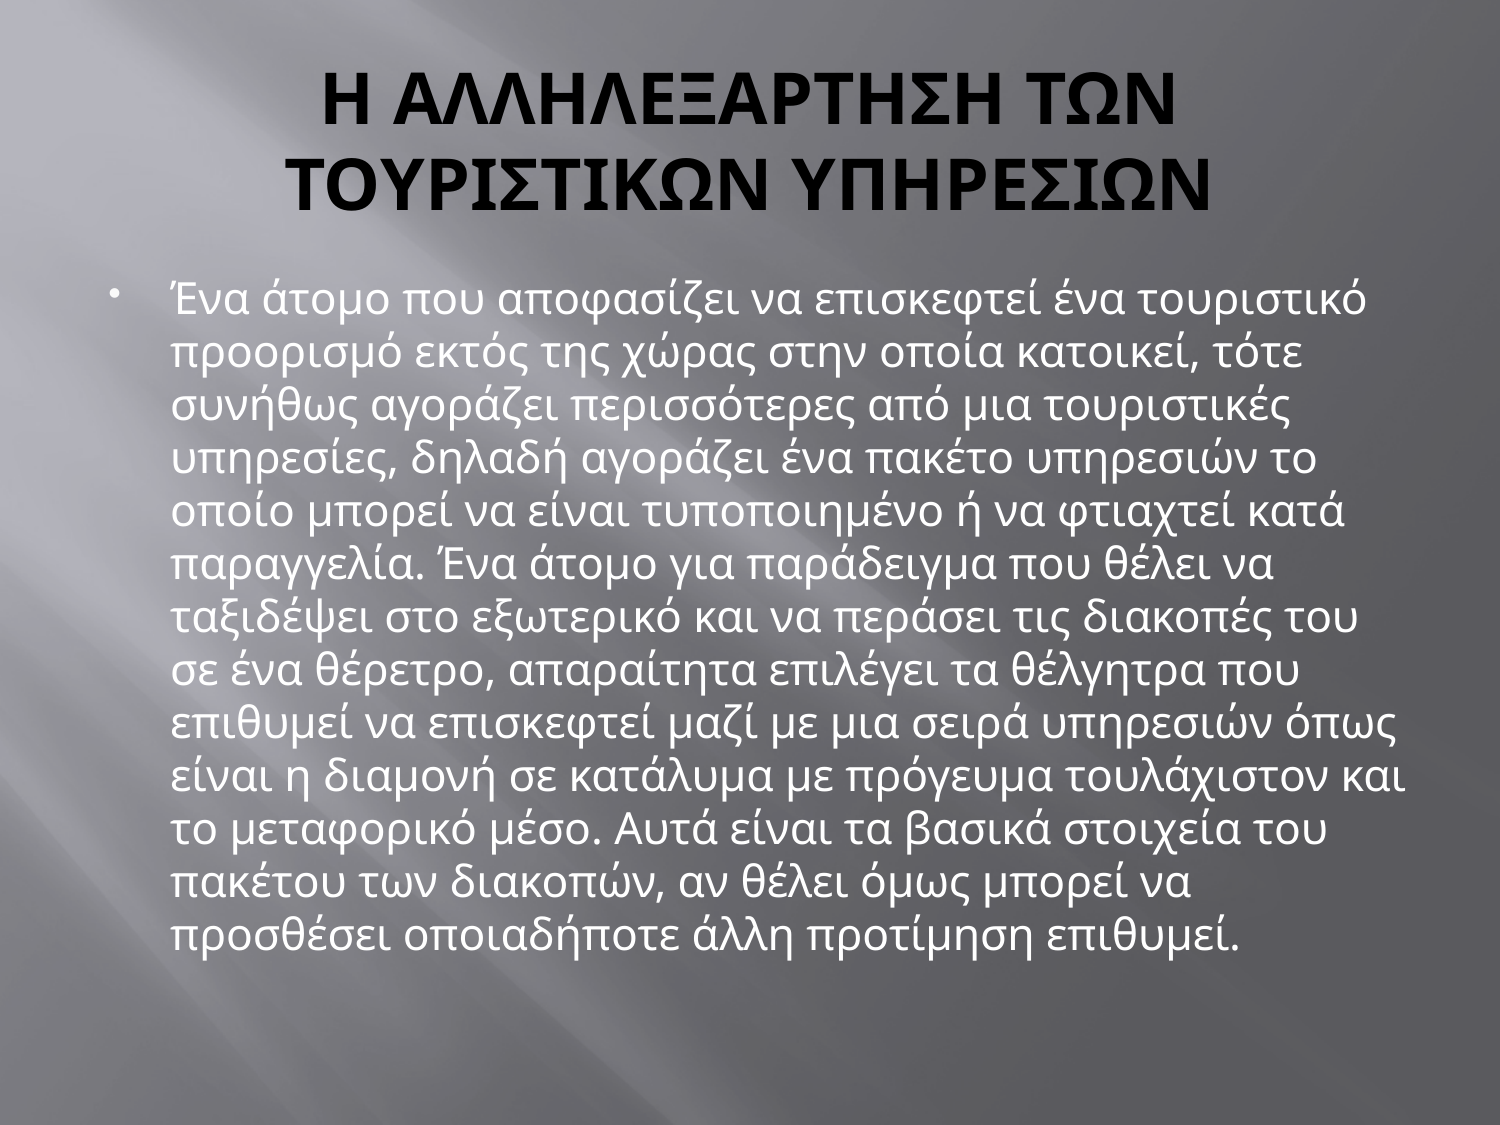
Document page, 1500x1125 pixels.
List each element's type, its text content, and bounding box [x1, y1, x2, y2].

title Η ΑΛΛΗΛΕΞΑΡΤΗΣΗ ΤΩΝ ΤΟΥΡΙΣΤΙΚΩΝ ΥΠΗΡΕΣΙΩΝ [75, 45, 1425, 233]
list Ένα άτομο που αποφασίζει να επισκεφτεί ένα τουριστικό προορισμό εκτός της χώρας στην οποία κατοικεί, τότε συνήθως αγοράζει περισσότερες από μια τουριστικές υπηρεσίες, δηλαδή αγοράζει ένα πακέτο υπηρεσιών το οποίο μπορεί να είναι τυποποιημένο ή να φτιαχτεί κατά παραγγελία. Ένα άτομο για παράδειγμα που θέλει να ταξιδέψει στο εξωτερικό και να περάσει τις διακοπές του σε ένα θέρετρο, απαραίτητα επιλέγει τα θέλγητρα που επιθυμεί να επισκεφτεί μαζί με μια σειρά υπηρεσιών όπως είναι η διαμονή σε κατάλυμα με πρόγευμα τουλάχιστον και το μεταφορικό μέσο. Αυτά είναι τα βασικά στοιχεία του πακέτου των διακοπών, αν θέλει όμως μπορεί να προσθέσει οποιαδήποτε άλλη προτίμηση επιθυμεί. [75, 262, 1425, 1035]
